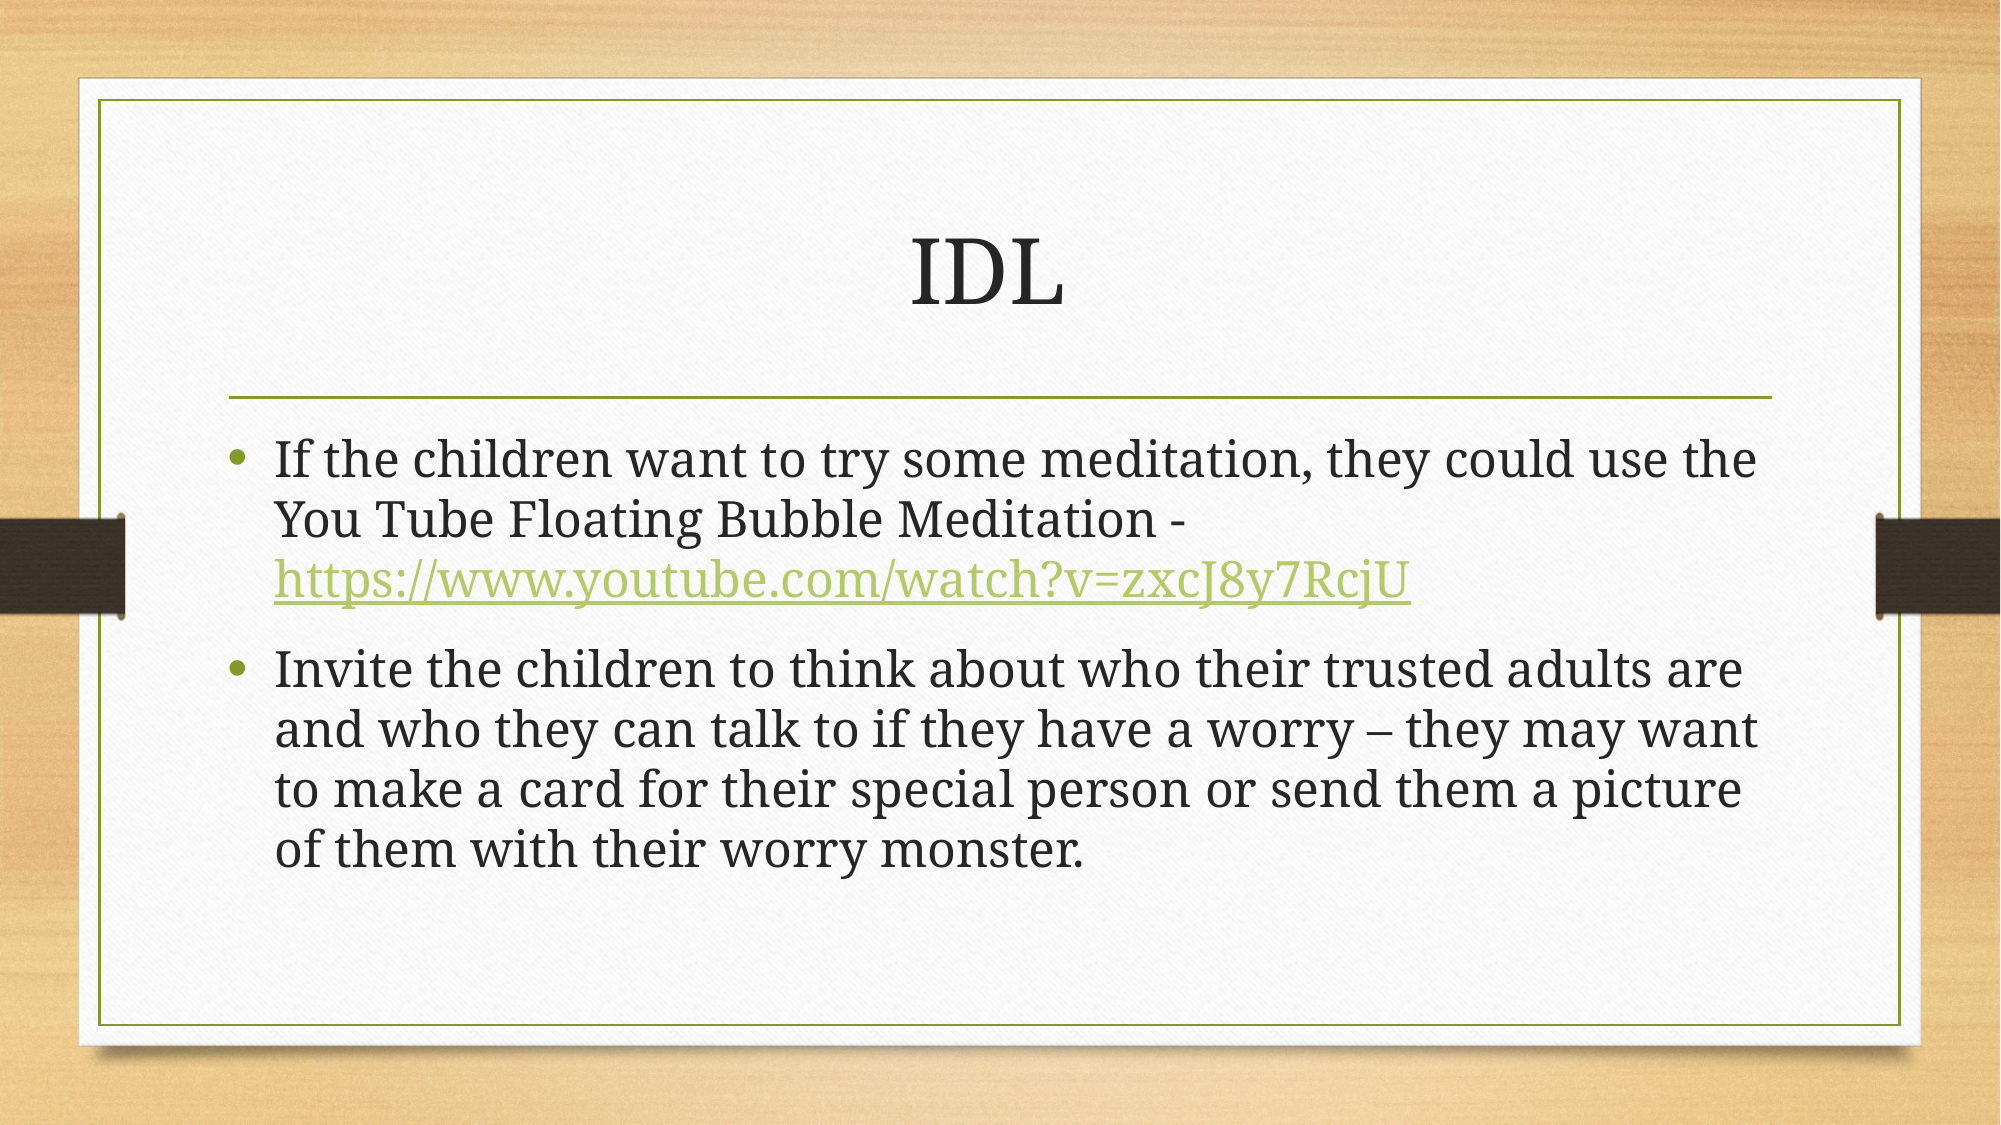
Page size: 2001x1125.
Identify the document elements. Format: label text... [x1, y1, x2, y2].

title IDL [212, 161, 1788, 375]
picture [0, 0, 2001, 1125]
list If the children want to try some meditation, they could use the You Tube Floating Bubble Meditation - https://www.youtube.com/watch?v=zxcJ8y7RcjU Invite the children to think about who their trusted adults are and who they can talk to if they have a worry – they may want to make a card for their special person or send them a picture of them with their worry monster. [212, 419, 1788, 964]
